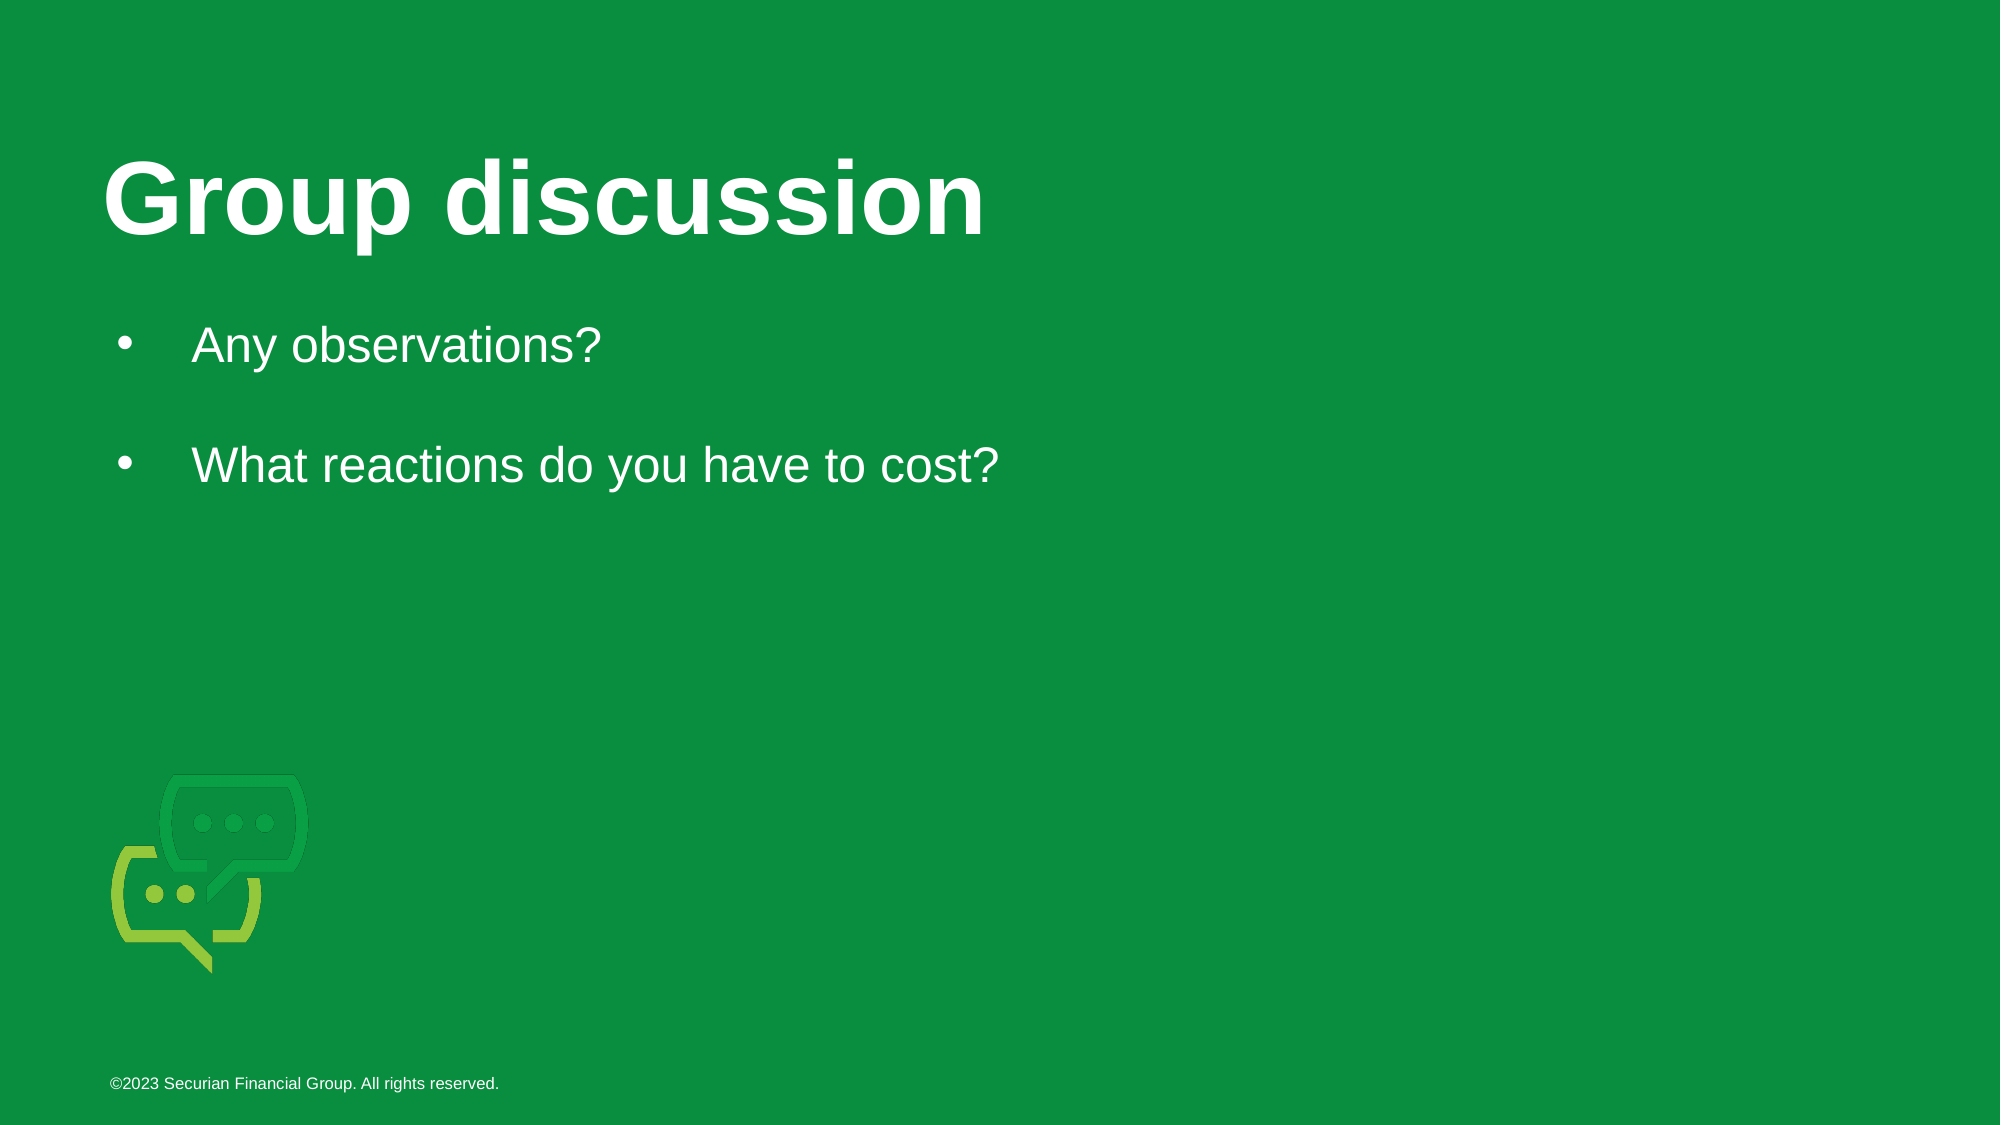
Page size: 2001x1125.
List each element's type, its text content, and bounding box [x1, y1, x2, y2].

text_box Group discussion [87, 139, 1762, 286]
text_box Any observations? What reactions do you have to cost? [101, 305, 1067, 500]
picture [101, 763, 319, 986]
text_box ©2023 Securian Financial Group. All rights reserved. [110, 1053, 1903, 1112]
